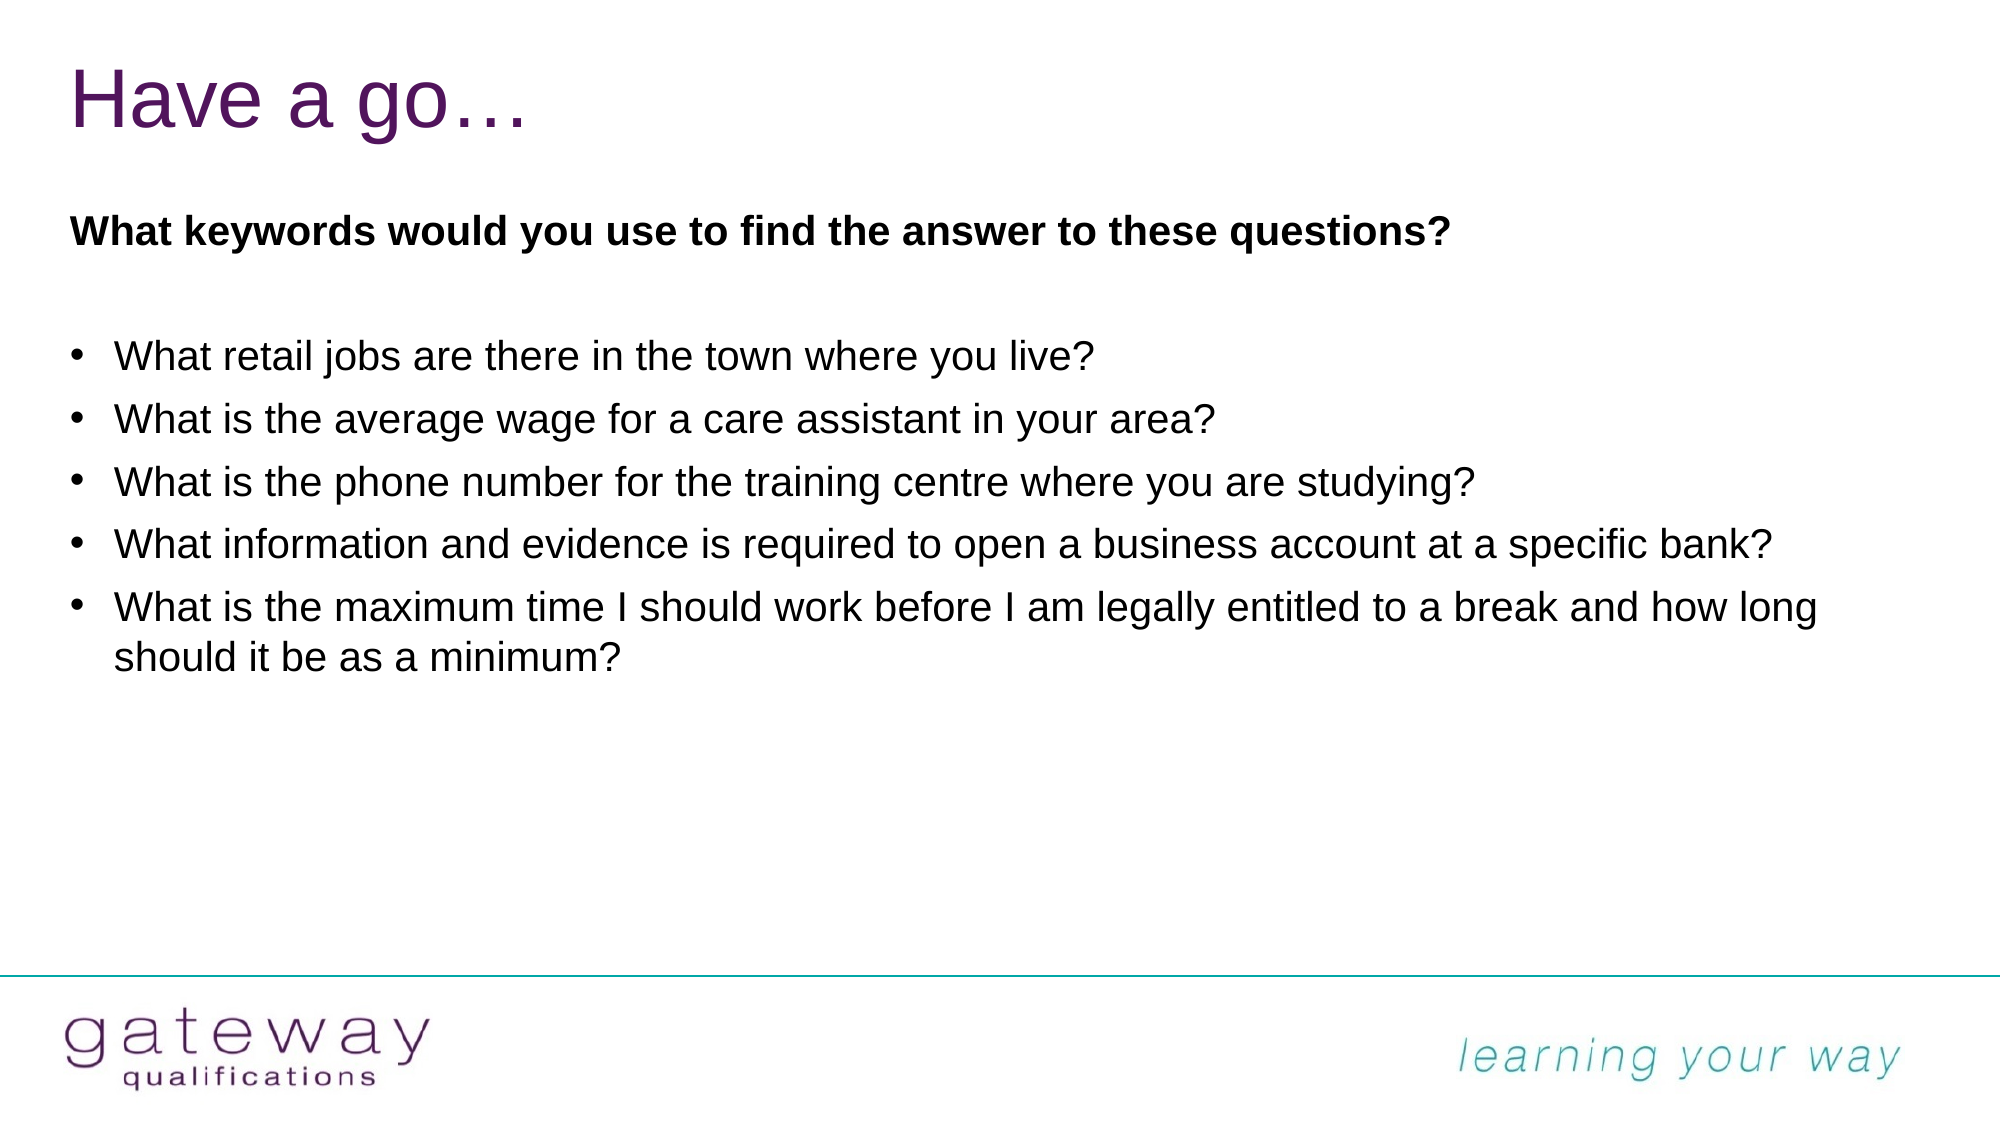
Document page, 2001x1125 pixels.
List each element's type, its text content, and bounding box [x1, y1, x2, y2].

title Have a go… [55, 0, 1898, 188]
picture [63, 987, 433, 1106]
list What keywords would you use to find the answer to these questions? What retail jobs are there in the town where you live? What is the average wage for a care assistant in your area? What is the phone number for the training centre where you are studying? What information and evidence is required to open a business account at a specific bank? What is the maximum time I should work before I am legally entitled to a break and how long should it be as a minimum? [55, 196, 1898, 953]
picture [1456, 1020, 1905, 1098]
